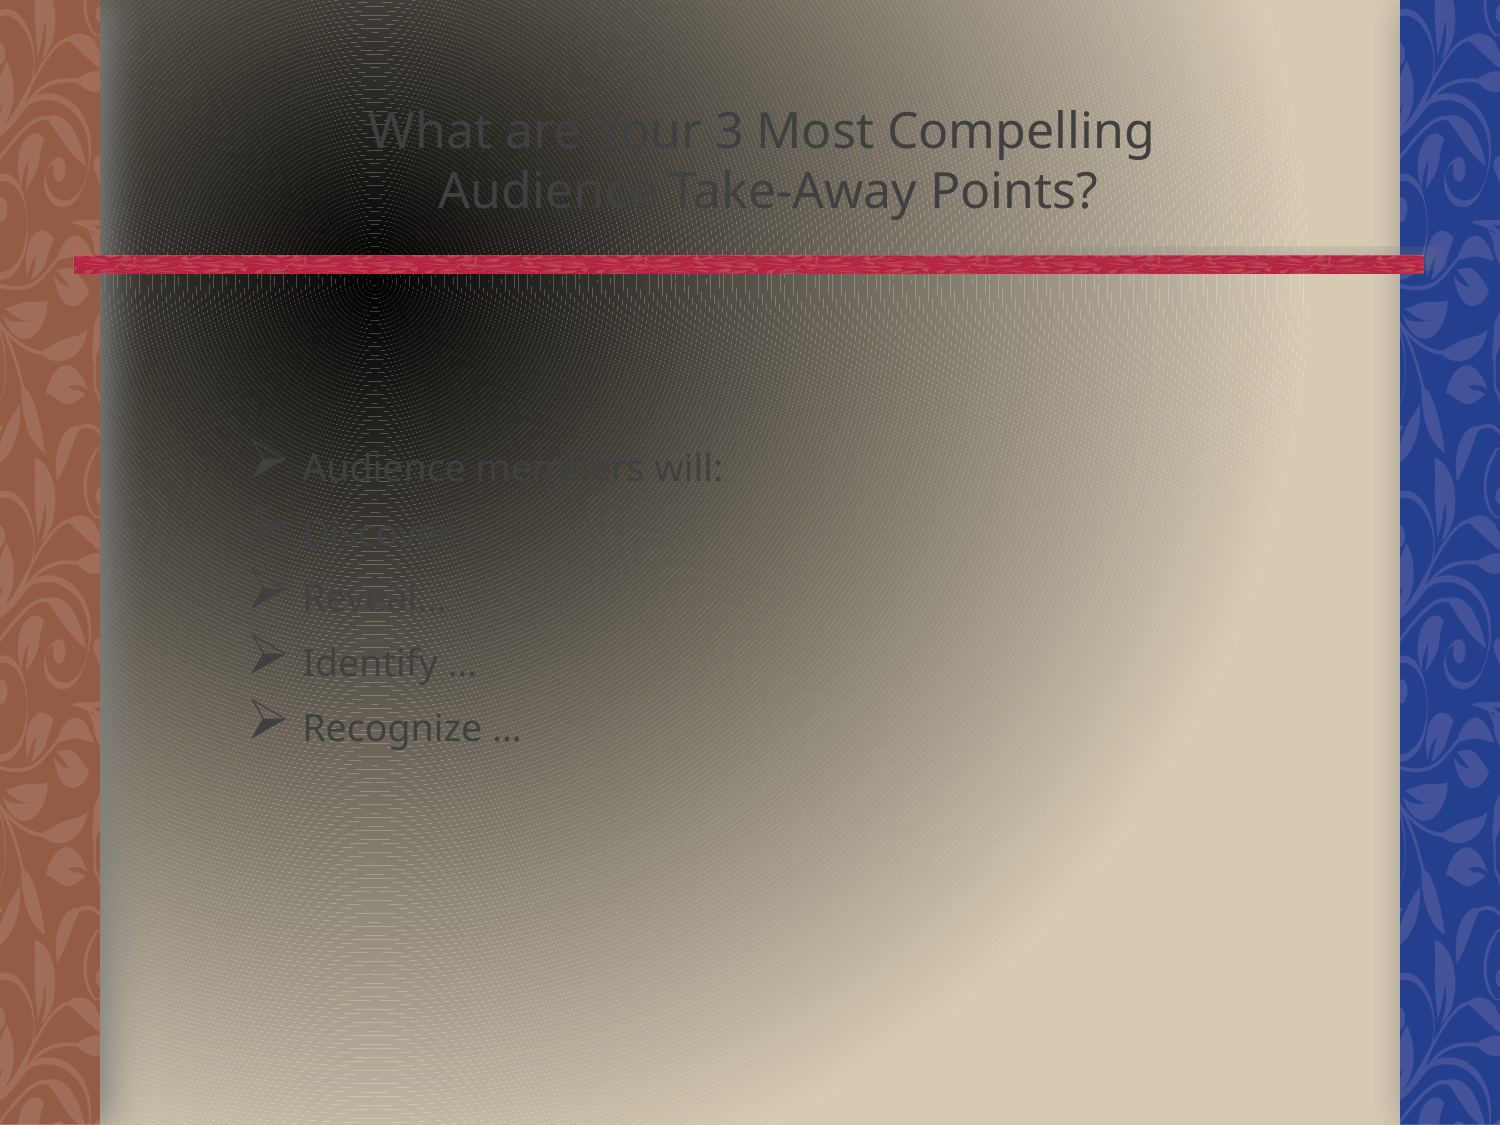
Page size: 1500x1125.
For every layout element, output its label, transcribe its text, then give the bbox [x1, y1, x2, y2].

picture [0, 0, 1500, 1125]
list Audience members will: Discover… Reveal… Identify … Recognize … [231, 296, 1400, 962]
title What are Your 3 Most Compelling Audience Take-Away Points? [137, 87, 1400, 240]
